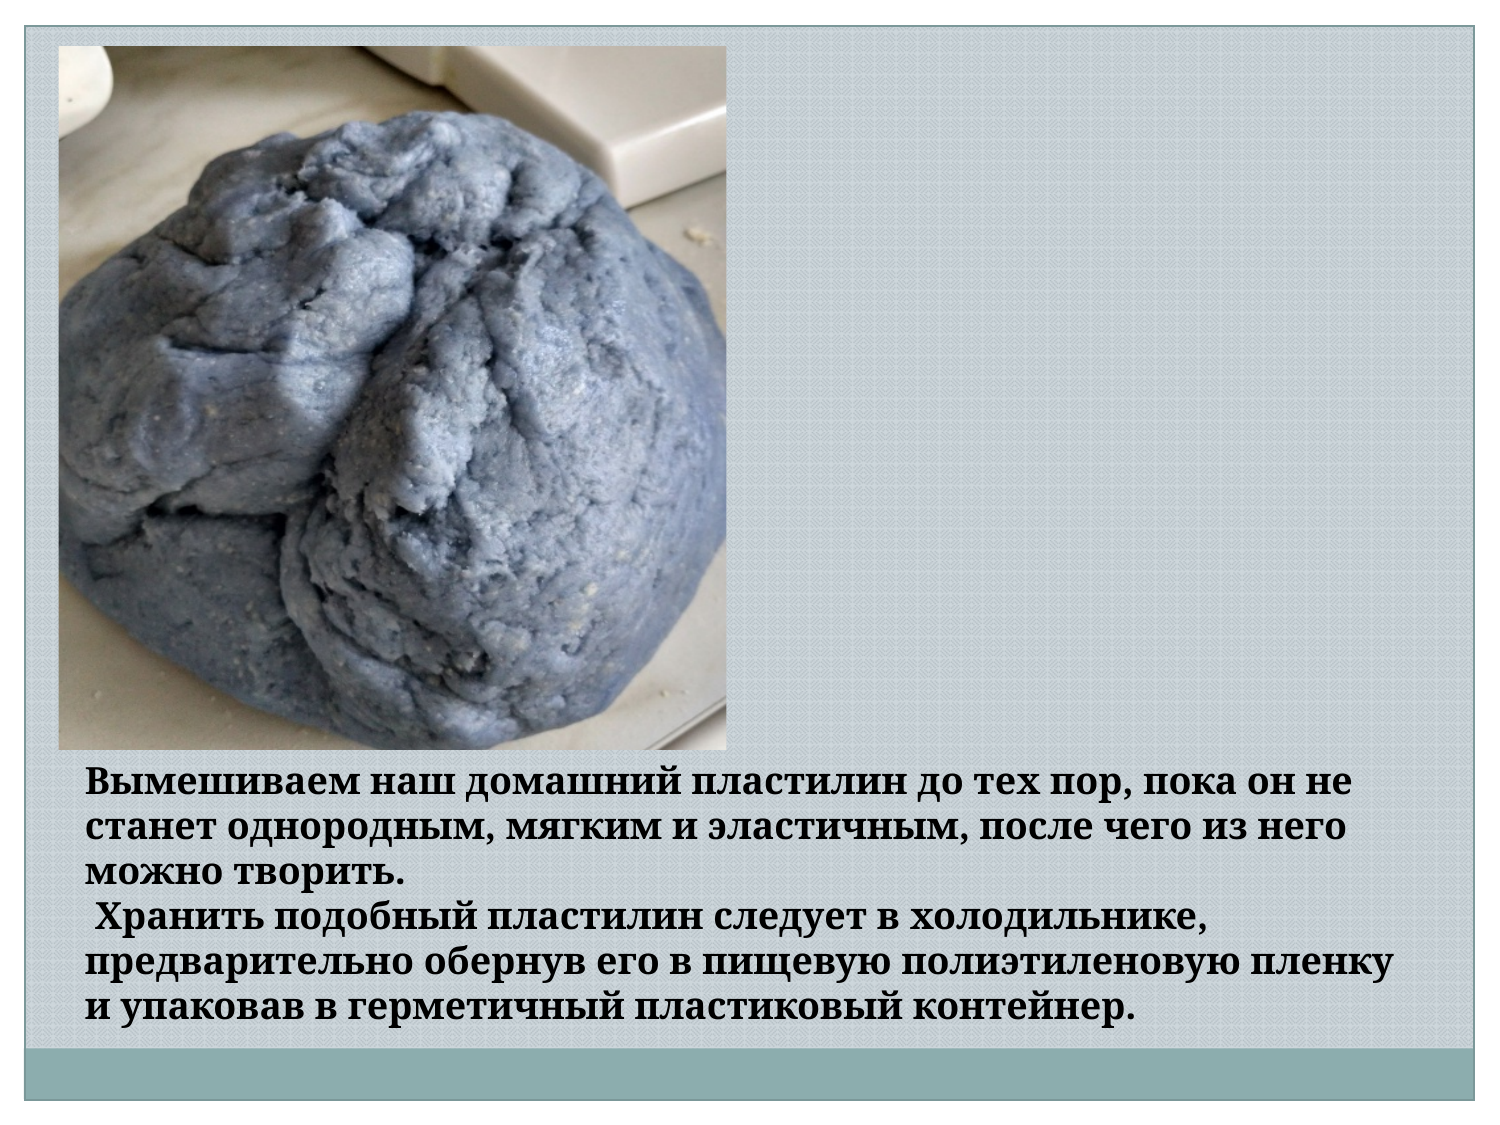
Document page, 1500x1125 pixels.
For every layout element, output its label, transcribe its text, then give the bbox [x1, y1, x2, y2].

picture [58, 46, 727, 751]
text_box Вымешиваем наш домашний пластилин до тех пор, пока он не станет однородным, мягким и эластичным, после чего из него можно творить. Хранить подобный пластилин следует в холодильнике, предварительно обернув его в пищевую полиэтиленовую пленку и упаковав в герметичный пластиковый контейнер. [70, 749, 1418, 1035]
